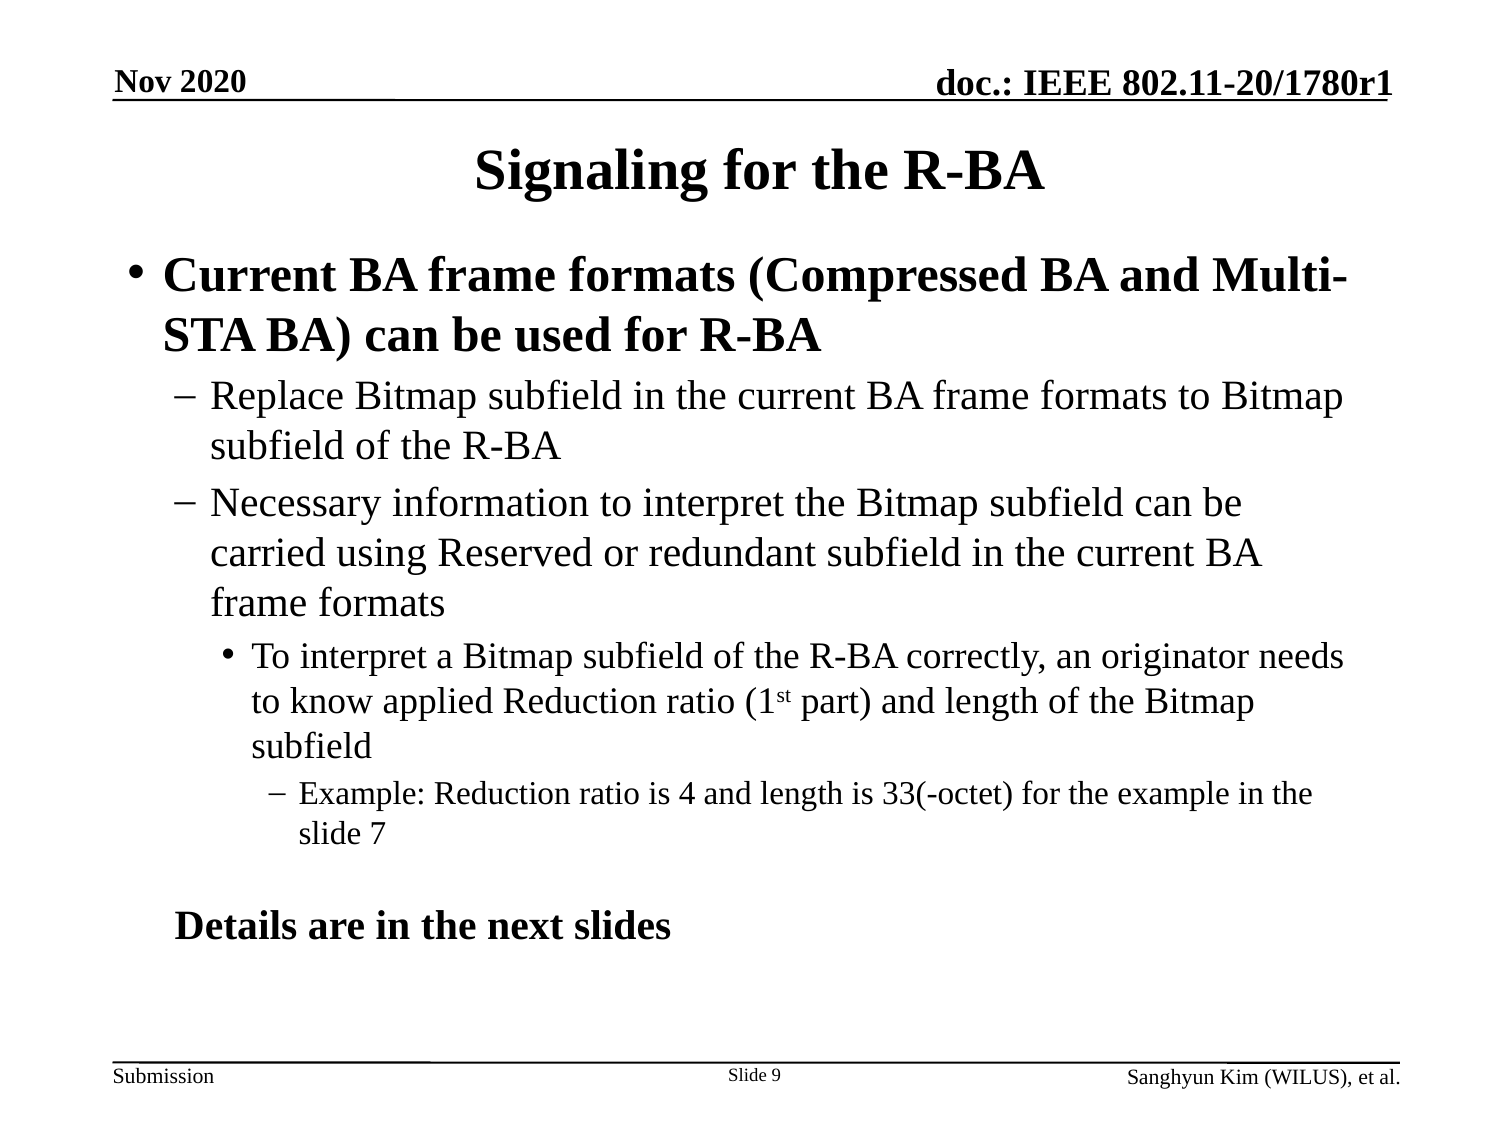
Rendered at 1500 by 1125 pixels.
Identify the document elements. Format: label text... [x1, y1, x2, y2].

text_box Nov 2020 [114, 54, 422, 100]
title Signaling for the R-BA [122, 100, 1399, 233]
text_box Sanghyun Kim (WILUS), et al. [862, 1062, 1402, 1093]
text_box Current BA frame formats (Compressed BA and Multi-STA BA) can be used for R-BA Replace Bitmap subfield in the current BA frame formats to Bitmap subfield of the R-BA Necessary information to interpret the Bitmap subfield can be carried using Reserved or redundant subfield in the current BA frame formats To interpret a Bitmap subfield of the R-BA correctly, an originator needs to know applied Reduction ratio (1st part) and length of the Bitmap subfield Example: Reduction ratio is 4 and length is 33(-octet) for the example in the slide 7 Details are in the next slides [114, 235, 1368, 1064]
slide_number Slide 9 [709, 1064, 800, 1124]
